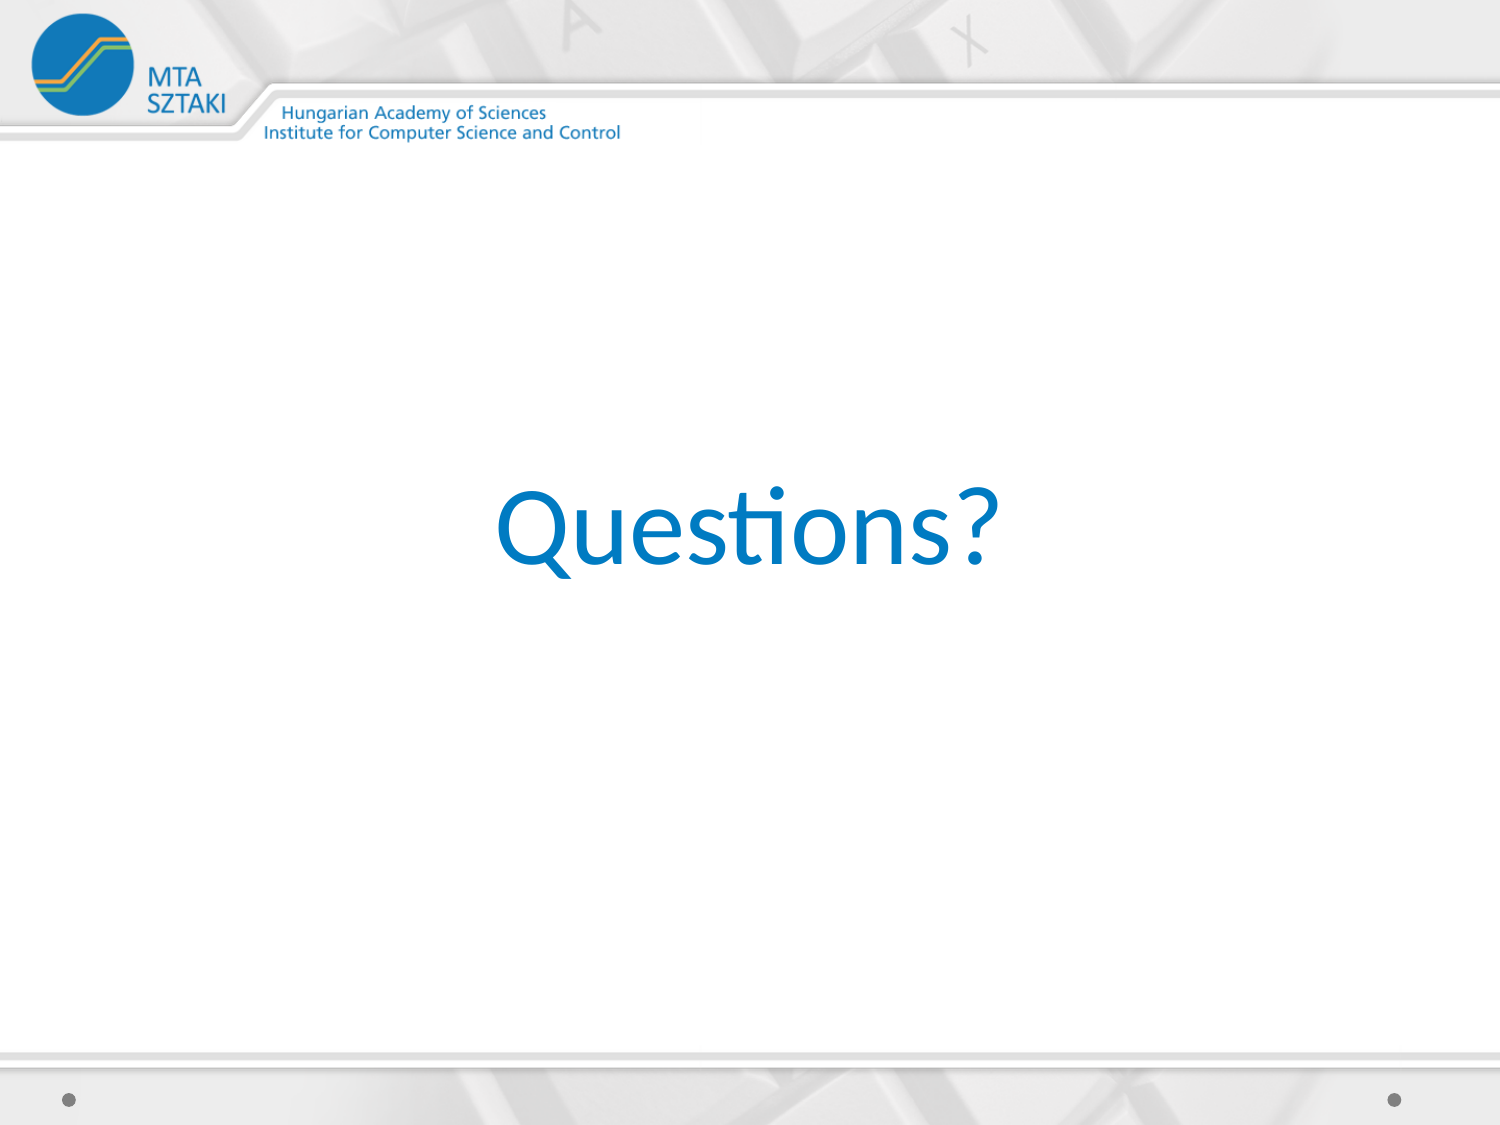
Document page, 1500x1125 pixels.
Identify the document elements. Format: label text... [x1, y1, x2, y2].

picture [0, 0, 1500, 1125]
title Questions? [75, 149, 1425, 905]
